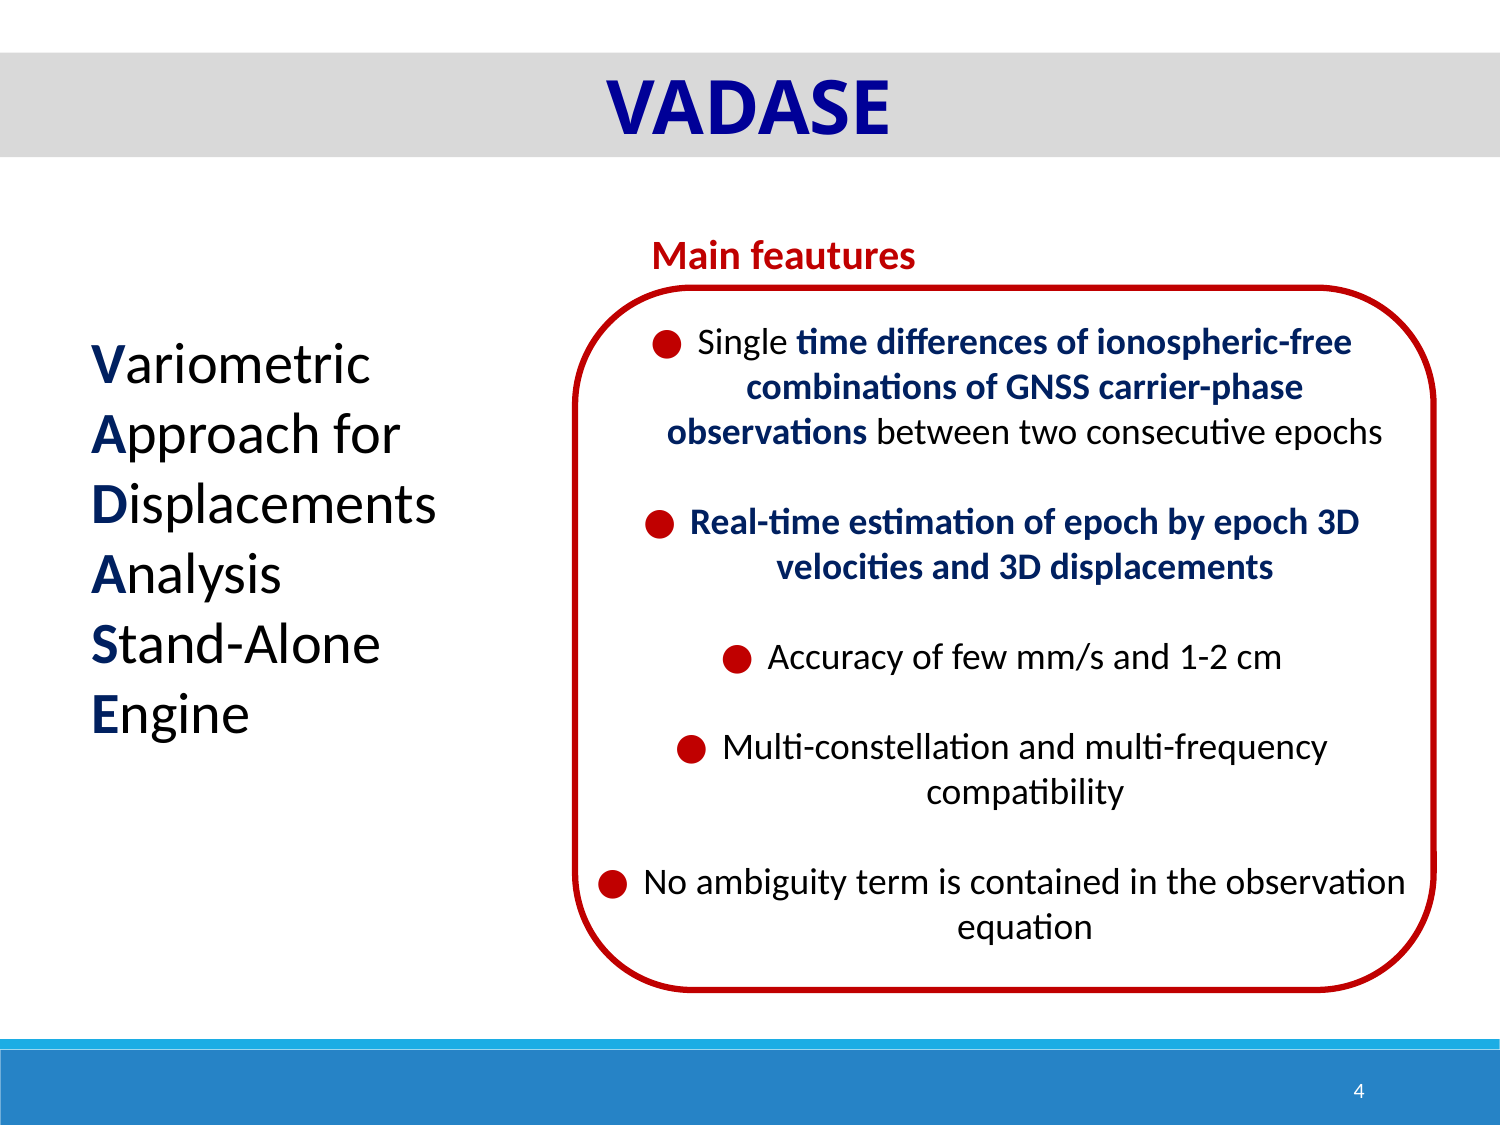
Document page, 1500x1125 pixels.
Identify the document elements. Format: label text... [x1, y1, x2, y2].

text_box [621, 286, 1388, 310]
text_box [573, 366, 580, 911]
text_box Variometric Approach for Displacements Analysis Stand-Alone Engine [76, 317, 580, 753]
text_box [1423, 353, 1435, 925]
text_box Single time differences of ionospheric-free combinations of GNSS carrier-phase observations between two consecutive epochs Real-time estimation of epoch by epoch 3D velocities and 3D displacements Accuracy of few mm/s and 1-2 cm Multi-constellation and multi-frequency compatibility No ambiguity term is contained in the observation equation [580, 310, 1423, 1045]
slide_number 4 [1218, 1059, 1380, 1120]
text_box VADASE [0, 52, 1500, 158]
text_box Main feautures [555, 220, 1012, 336]
